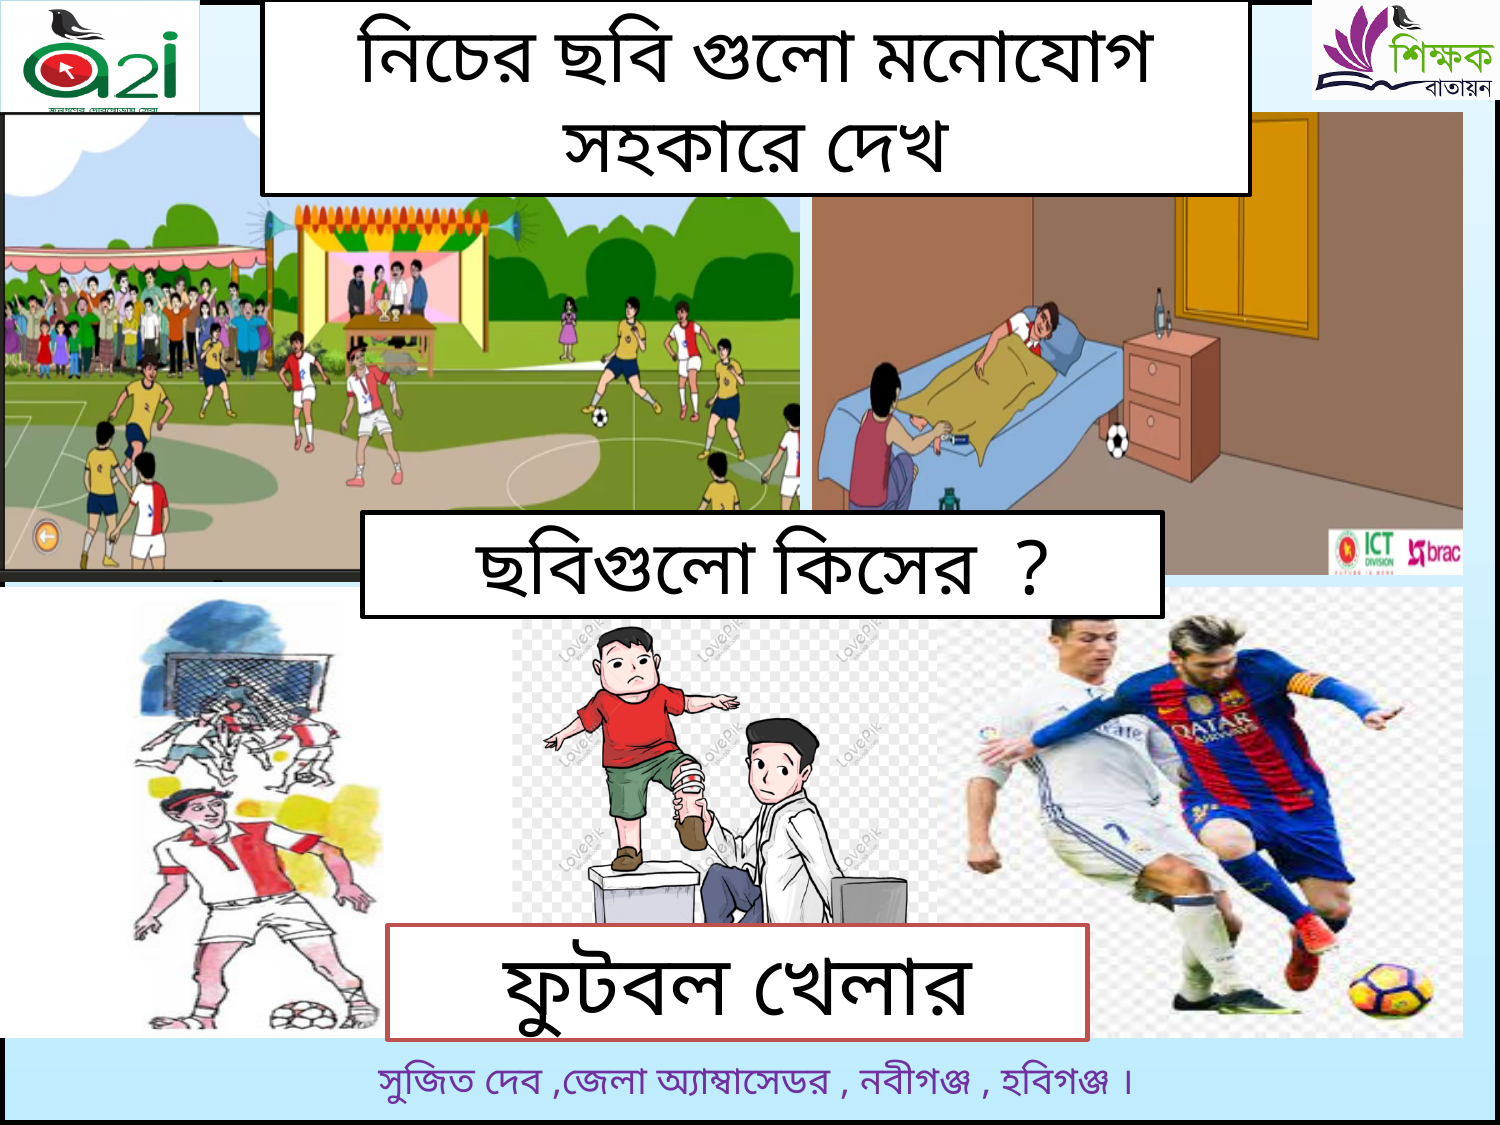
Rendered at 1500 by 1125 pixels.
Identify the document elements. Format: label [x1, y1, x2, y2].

text_box [0, 0, 1312, 111]
text_box [0, 108, 1500, 1125]
text_box [0, 109, 1476, 1111]
text_box [0, 112, 1463, 1038]
picture [1312, 0, 1500, 101]
